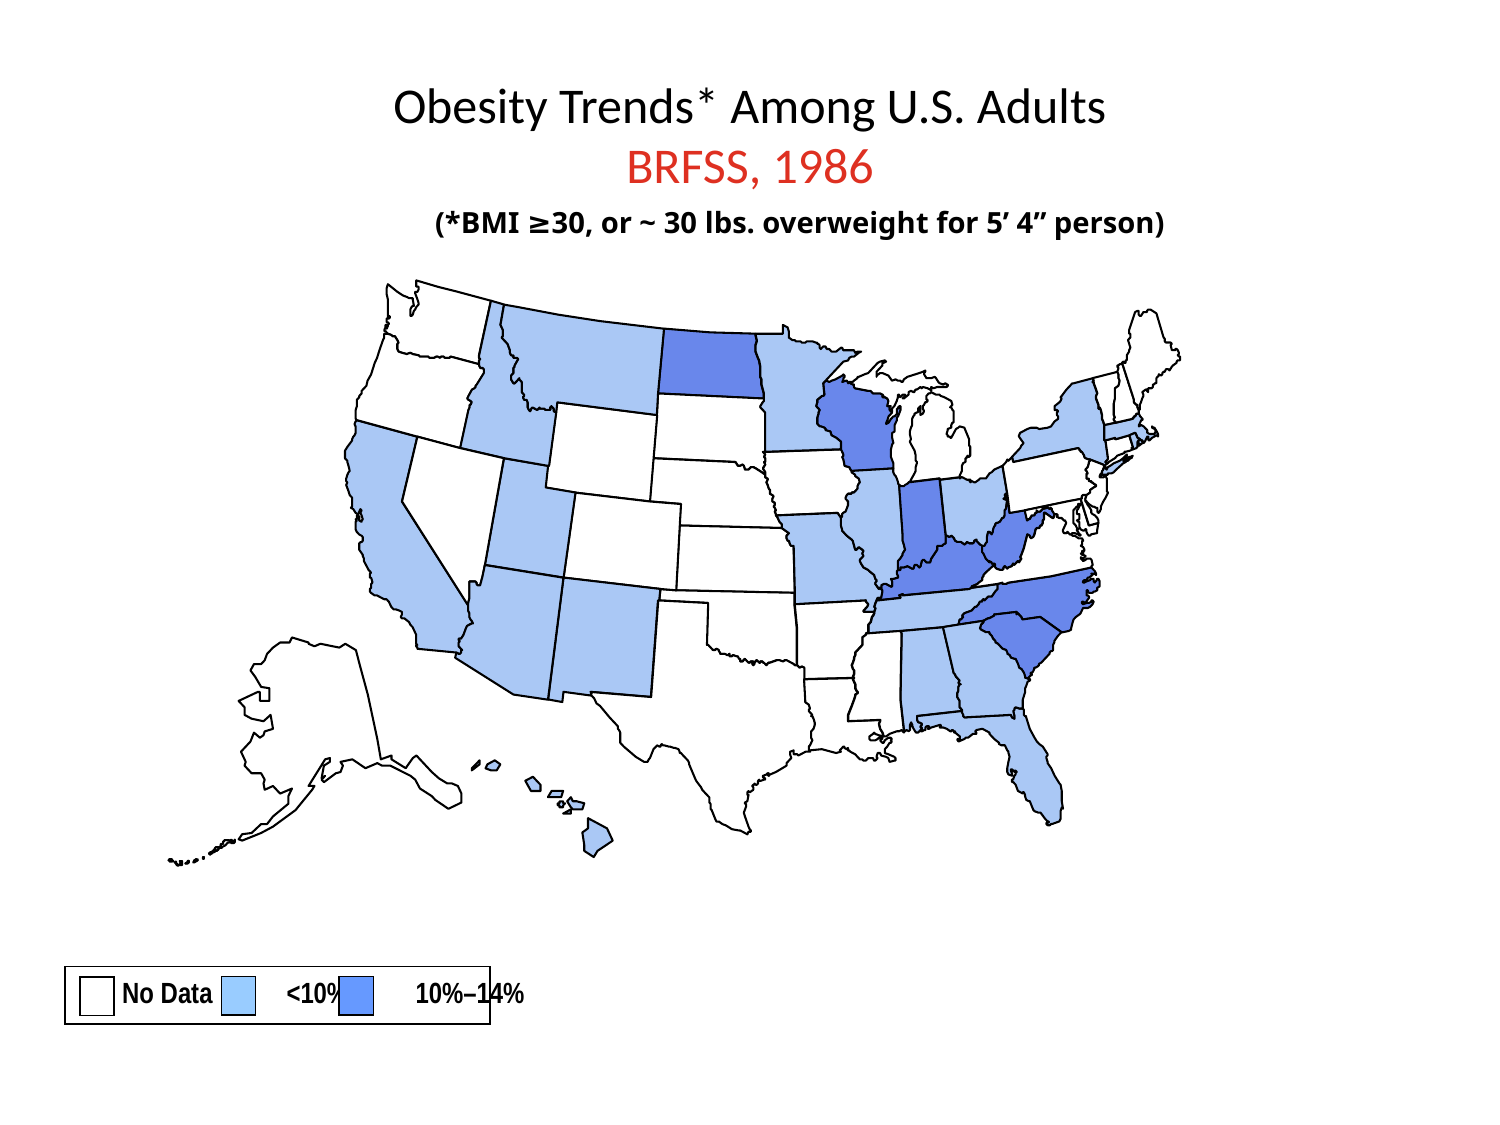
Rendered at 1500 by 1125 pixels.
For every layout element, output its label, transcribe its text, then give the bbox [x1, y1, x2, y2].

text_box [1122, 309, 1181, 410]
text_box [460, 300, 557, 466]
text_box [1012, 378, 1133, 477]
text_box [755, 324, 862, 452]
text_box [942, 620, 1030, 719]
text_box [462, 565, 564, 700]
text_box [971, 512, 1093, 588]
text_box [590, 600, 814, 835]
text_box [546, 403, 658, 501]
text_box [876, 536, 994, 600]
text_box [549, 577, 661, 703]
text_box [1092, 371, 1119, 425]
text_box [982, 493, 1054, 569]
text_box [762, 450, 855, 516]
text_box [564, 492, 682, 591]
text_box [804, 678, 896, 762]
text_box [1080, 495, 1099, 526]
text_box No Data <10% 10%–14% [491, 966, 1297, 1017]
text_box [1129, 432, 1144, 450]
text_box [1113, 363, 1139, 423]
text_box [1105, 436, 1132, 464]
text_box [345, 421, 472, 636]
text_box [817, 374, 843, 454]
text_box [1104, 413, 1159, 443]
text_box [958, 568, 1100, 633]
text_box [901, 627, 962, 733]
text_box [848, 630, 904, 737]
text_box [384, 280, 490, 363]
text_box [869, 585, 997, 633]
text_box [848, 360, 971, 483]
text_box [1002, 448, 1096, 513]
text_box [168, 637, 462, 866]
title Obesity Trends* Among U.S. Adults BRFSS, 1986 [0, 39, 1500, 228]
text_box [1024, 498, 1099, 536]
text_box [1085, 459, 1109, 513]
text_box [794, 600, 875, 679]
text_box (*BMI ≥30, or ~ 30 lbs. overweight for 5’ 4” person) [420, 196, 1181, 247]
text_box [471, 760, 613, 858]
text_box [500, 304, 665, 416]
text_box [840, 490, 904, 589]
text_box [486, 459, 576, 577]
text_box [917, 708, 1063, 826]
text_box [355, 333, 483, 447]
text_box [651, 458, 781, 527]
text_box [64, 966, 491, 1025]
text_box [981, 611, 1062, 678]
text_box [677, 525, 794, 592]
text_box [659, 328, 763, 398]
text_box [402, 436, 504, 606]
text_box [654, 393, 765, 473]
text_box [660, 590, 797, 665]
text_box [897, 490, 946, 571]
text_box [775, 512, 882, 611]
text_box [941, 466, 1006, 546]
